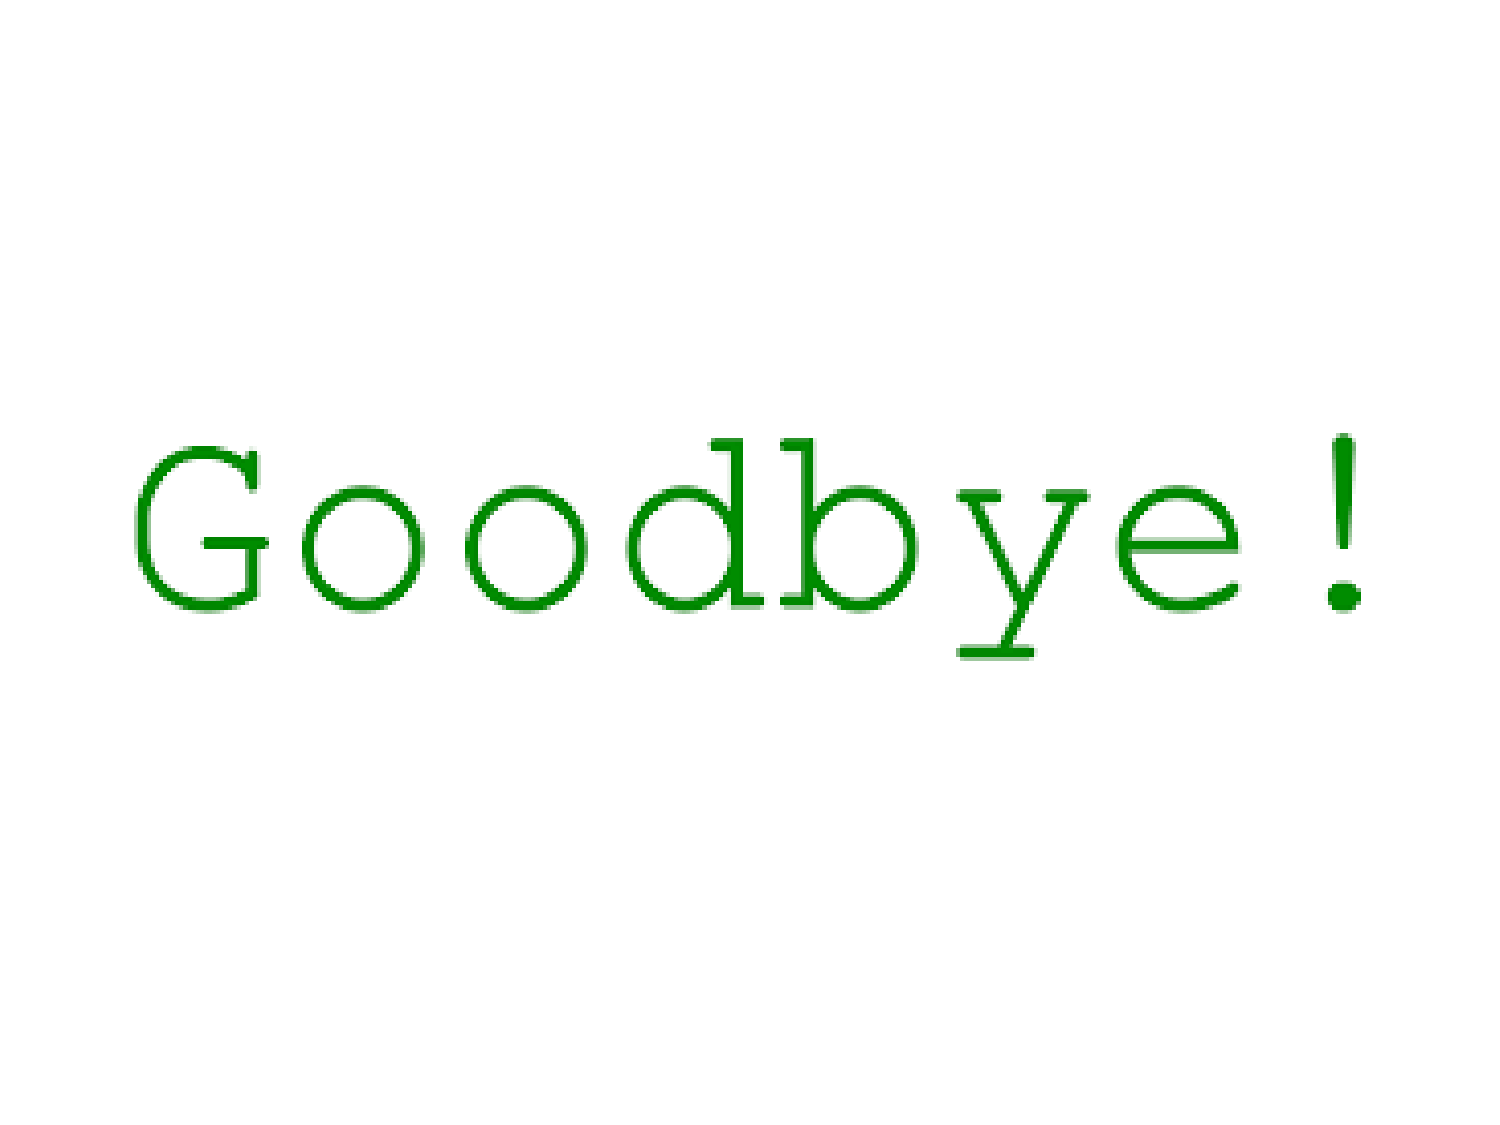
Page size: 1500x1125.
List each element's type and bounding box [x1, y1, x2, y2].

picture [0, 249, 1500, 838]
